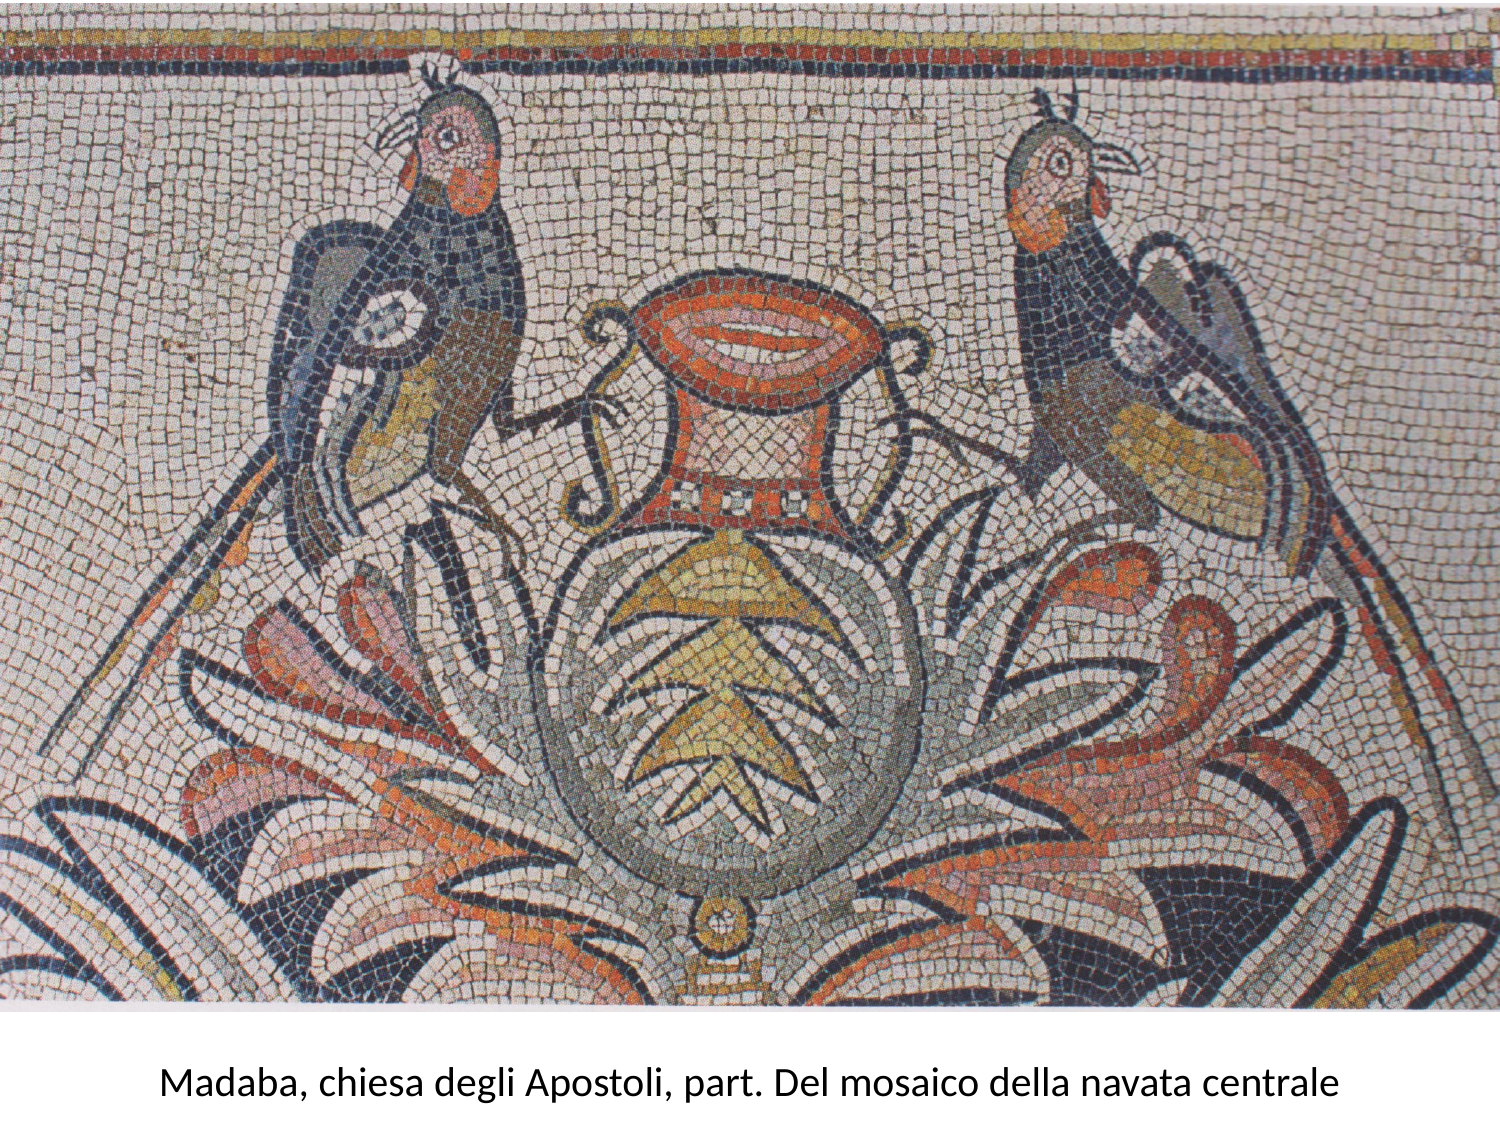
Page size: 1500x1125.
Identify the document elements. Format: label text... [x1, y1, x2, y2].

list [0, 3, 1500, 1012]
title Madaba, chiesa degli Apostoli, part. Del mosaico della navata centrale [75, 1035, 1425, 1125]
